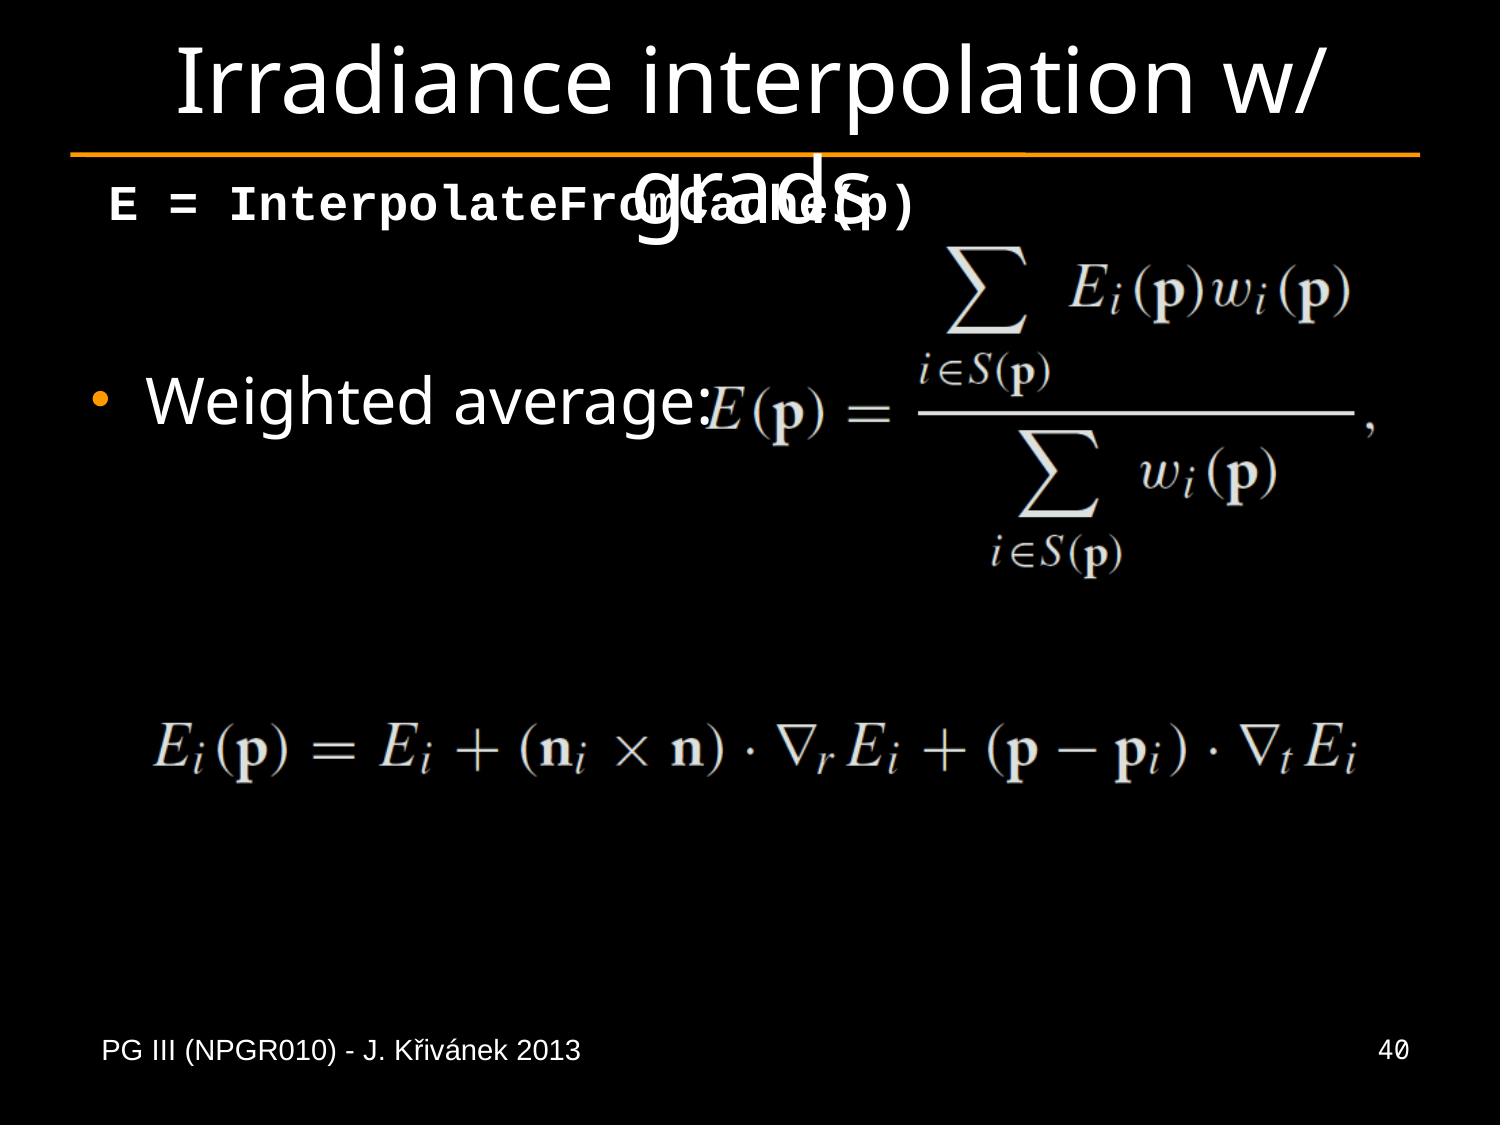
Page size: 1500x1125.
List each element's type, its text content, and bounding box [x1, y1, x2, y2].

text_box E = InterpolateFromCache(p) [93, 163, 934, 239]
footer PG III (NPGR010) - J. Křivánek 2013 [86, 1023, 1406, 1080]
slide_number 40 [1074, 1024, 1426, 1104]
picture [137, 712, 1363, 788]
title Irradiance interpolation w/ grads [84, 13, 1421, 155]
text_box Weighted average: [74, 262, 1038, 1088]
picture [700, 240, 1376, 588]
